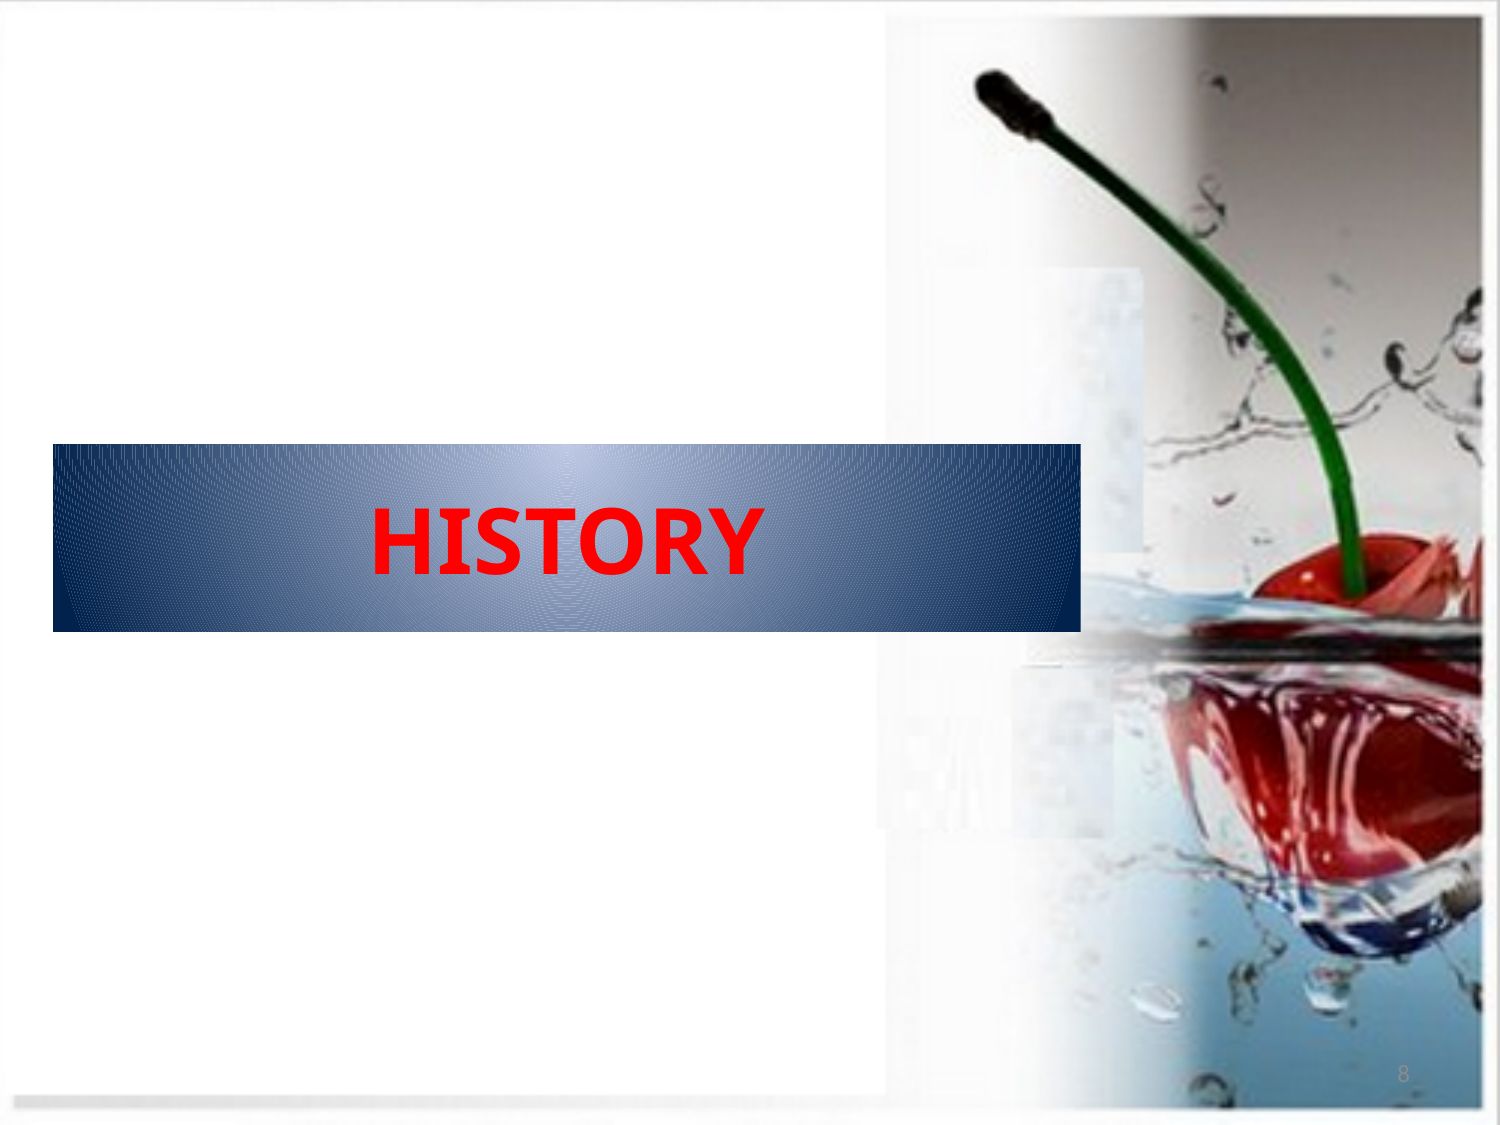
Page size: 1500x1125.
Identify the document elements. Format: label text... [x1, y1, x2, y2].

picture [0, 0, 1500, 1125]
slide_number 8 [1074, 1042, 1425, 1103]
title HISTORY [53, 444, 1081, 632]
